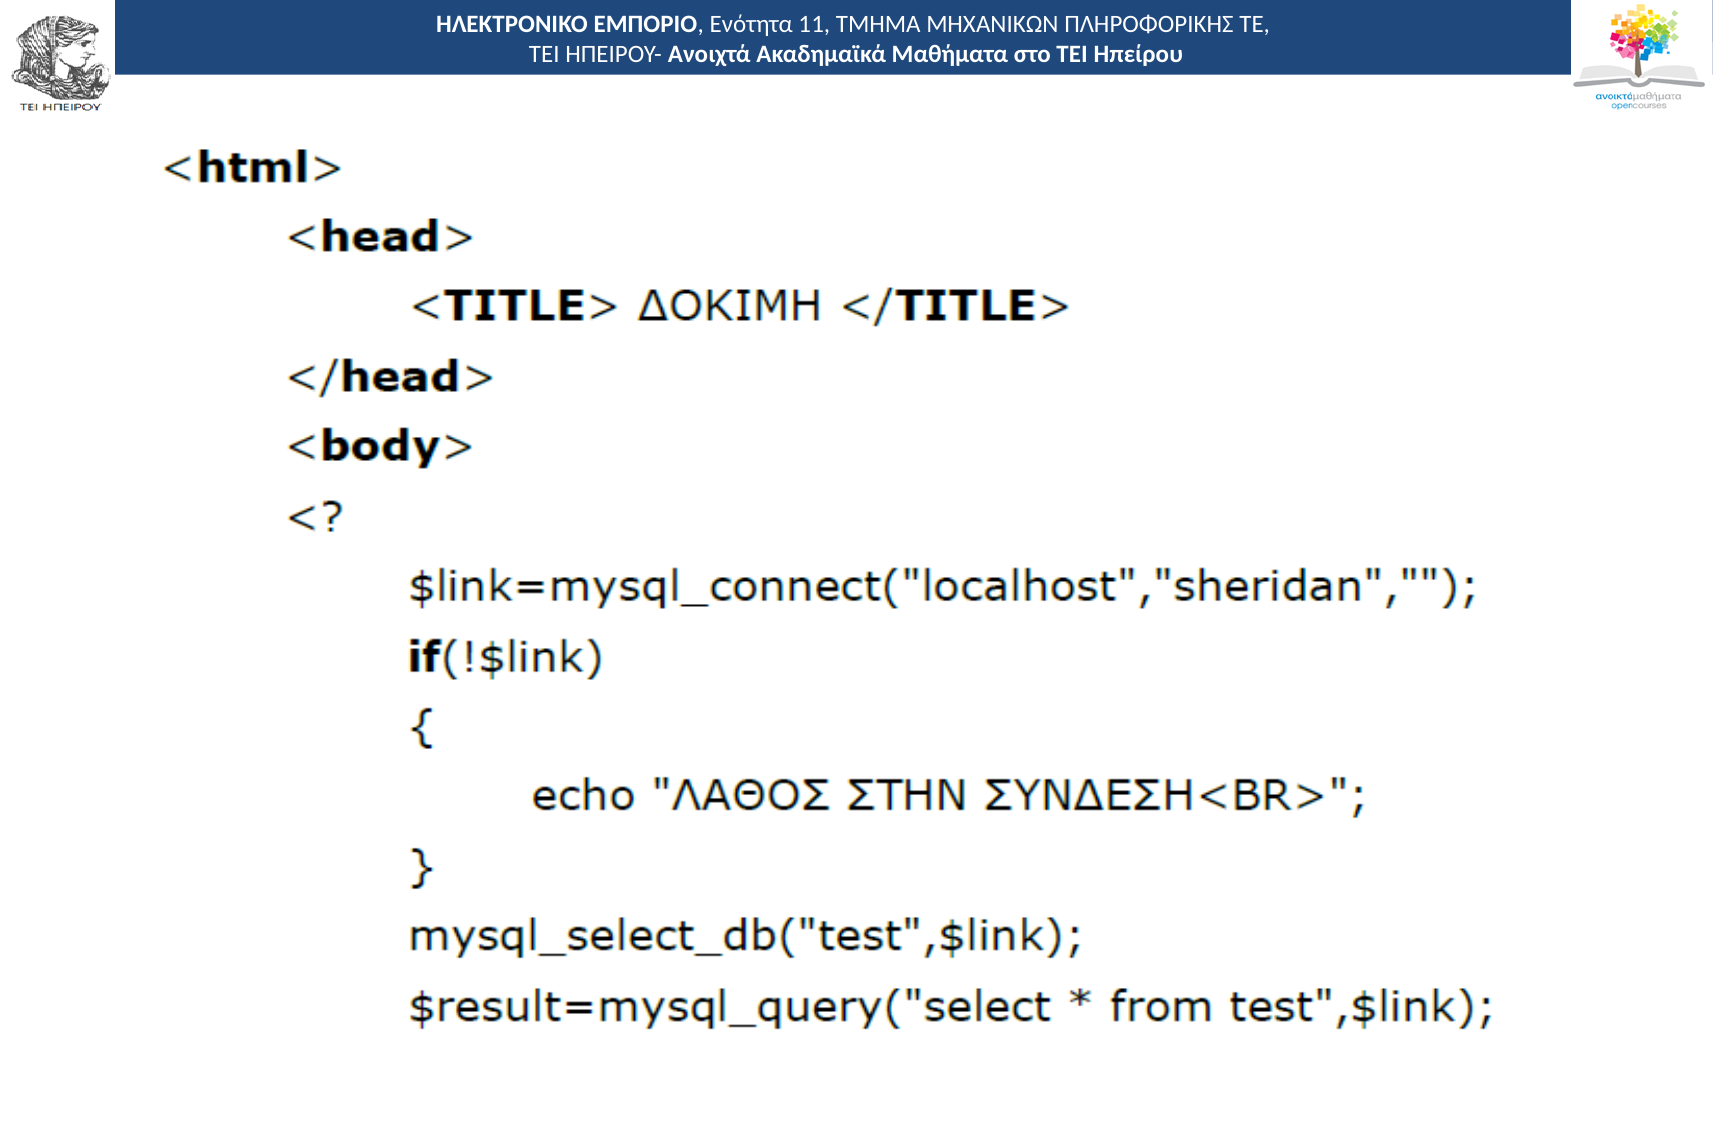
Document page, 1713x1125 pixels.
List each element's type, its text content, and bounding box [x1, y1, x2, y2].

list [1570, 0, 1713, 114]
picture [0, 0, 115, 114]
text_box ΗΛΕΚΤΡΟΝΙΚΟ ΕΜΠΟΡΙΟ, Ενότητα 11, ΤΜΗΜΑ ΜΗΧΑΝΙΚΩΝ ΠΛΗΡΟΦΟΡΙΚΗΣ ΤΕ, ΤΕΙ ΗΠΕΙΡΟΥ- Ανοιχτά Ακαδημαϊκά Μαθήματα στο ΤΕΙ Ηπείρου [116, 0, 1568, 75]
picture [147, 148, 1612, 1036]
